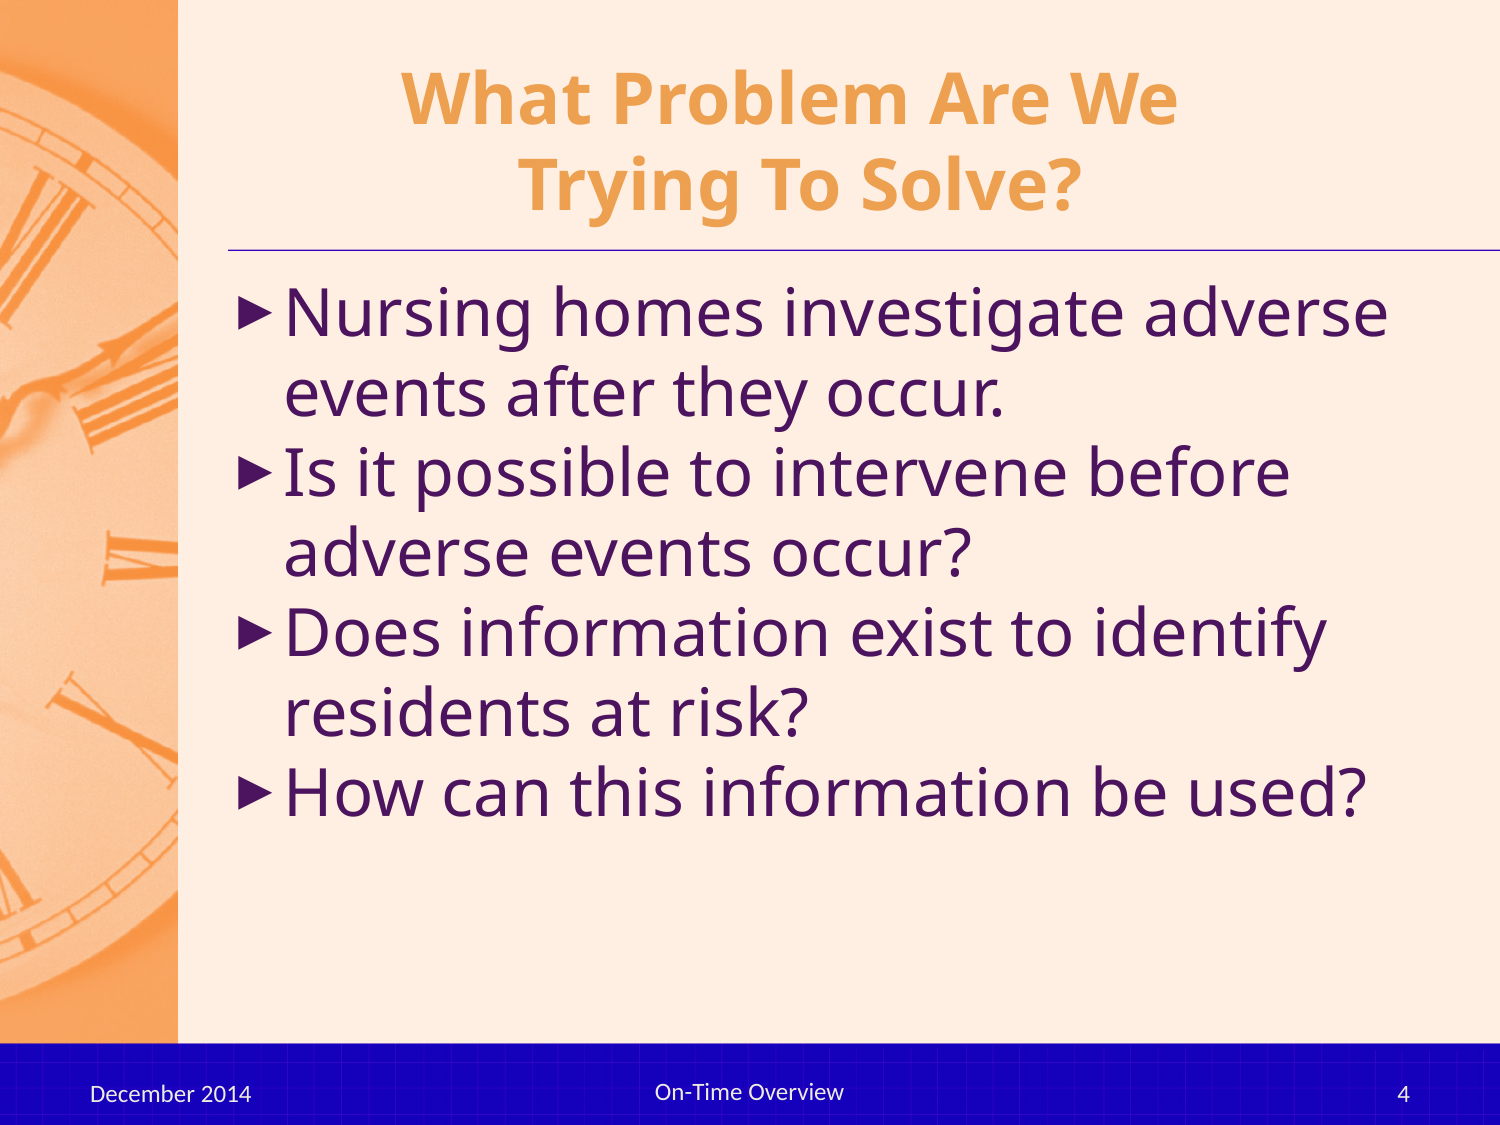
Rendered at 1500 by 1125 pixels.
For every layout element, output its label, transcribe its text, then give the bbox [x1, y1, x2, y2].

picture [0, 0, 1500, 1125]
title What Problem Are We Trying To Solve? [174, 45, 1425, 233]
slide_number 4 [1074, 1062, 1425, 1122]
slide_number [75, 1062, 425, 1122]
footer On-Time Overview [512, 1060, 988, 1121]
list Nursing homes investigate adverse events after they occur. Is it possible to intervene before adverse events occur? Does information exist to identify residents at risk? How can this information be used? [212, 262, 1425, 1005]
